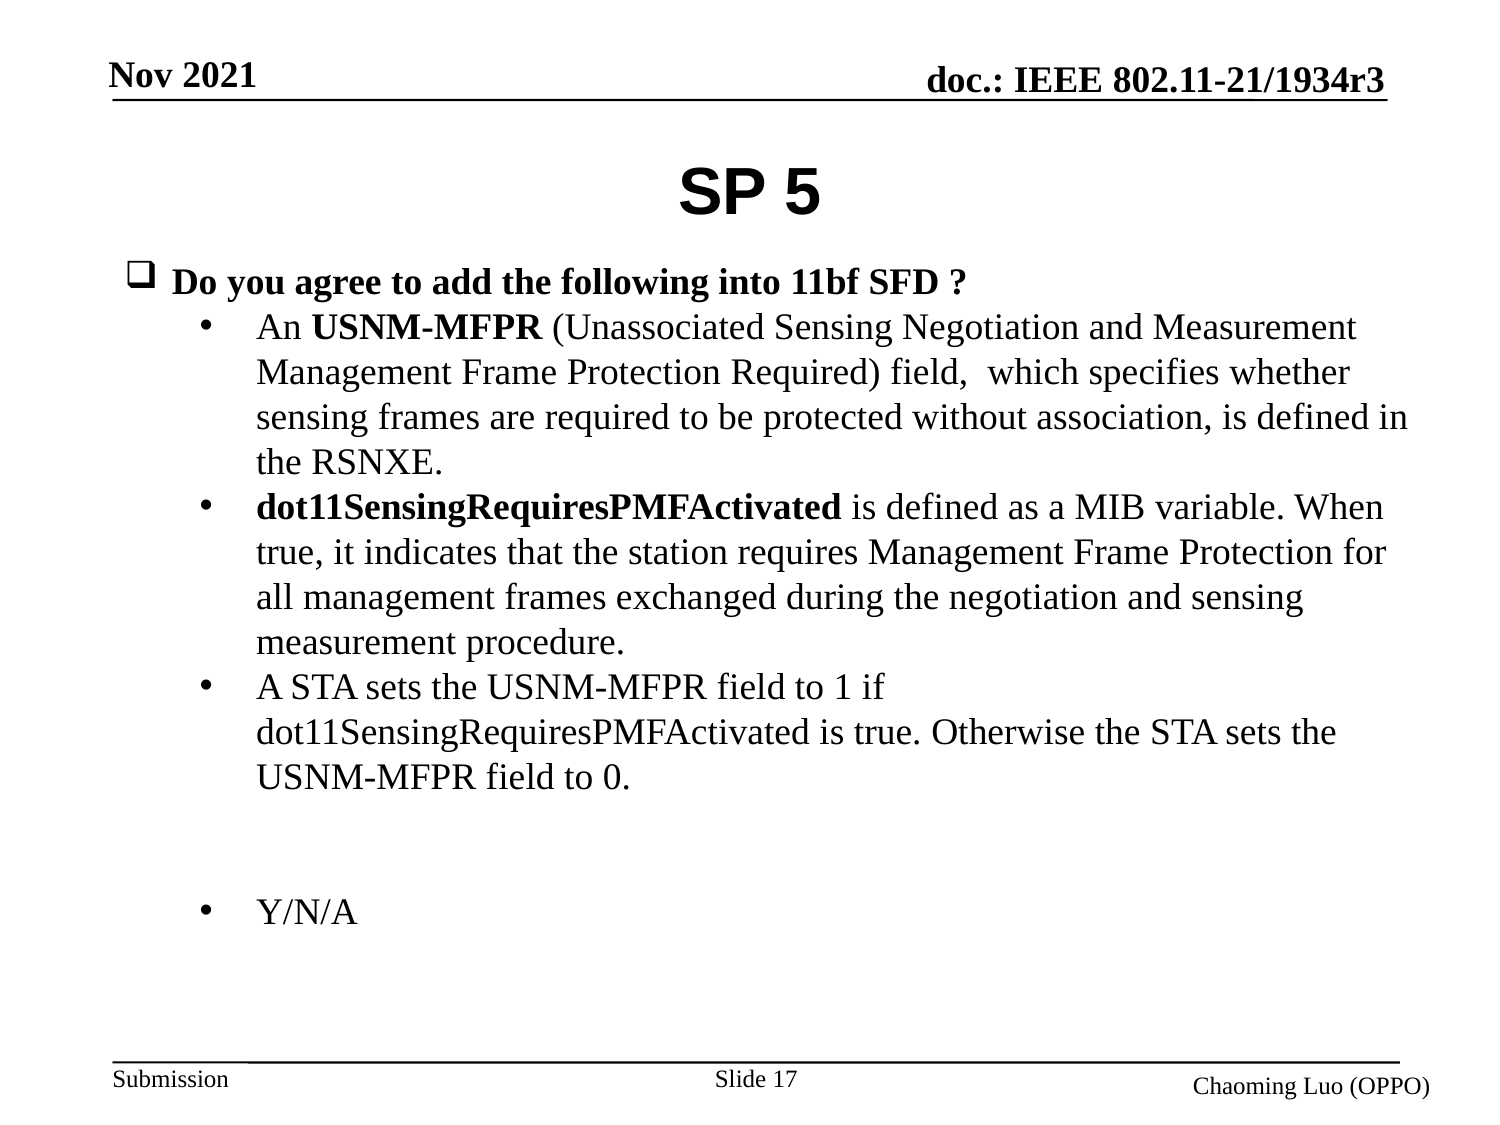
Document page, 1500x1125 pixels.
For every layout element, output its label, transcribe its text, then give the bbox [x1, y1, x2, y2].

text_box Chaoming Luo (OPPO) [1178, 1062, 1446, 1107]
slide_number Slide 17 [712, 1061, 800, 1093]
title SP 5 [112, 112, 1388, 249]
text_box Do you agree to add the following into 11bf SFD ? An USNM-MFPR (Unassociated Sensing Negotiation and Measurement Management Frame Protection Required) field, which specifies whether sensing frames are required to be protected without association, is defined in the RSNXE. dot11SensingRequiresPMFActivated is defined as a MIB variable. When true, it indicates that the station requires Management Frame Protection for all management frames exchanged during the negotiation and sensing measurement procedure. A STA sets the USNM-MFPR field to 1 if dot11SensingRequiresPMFActivated is true. Otherwise the STA sets the USNM-MFPR field to 0. Y/N/A [109, 249, 1447, 985]
